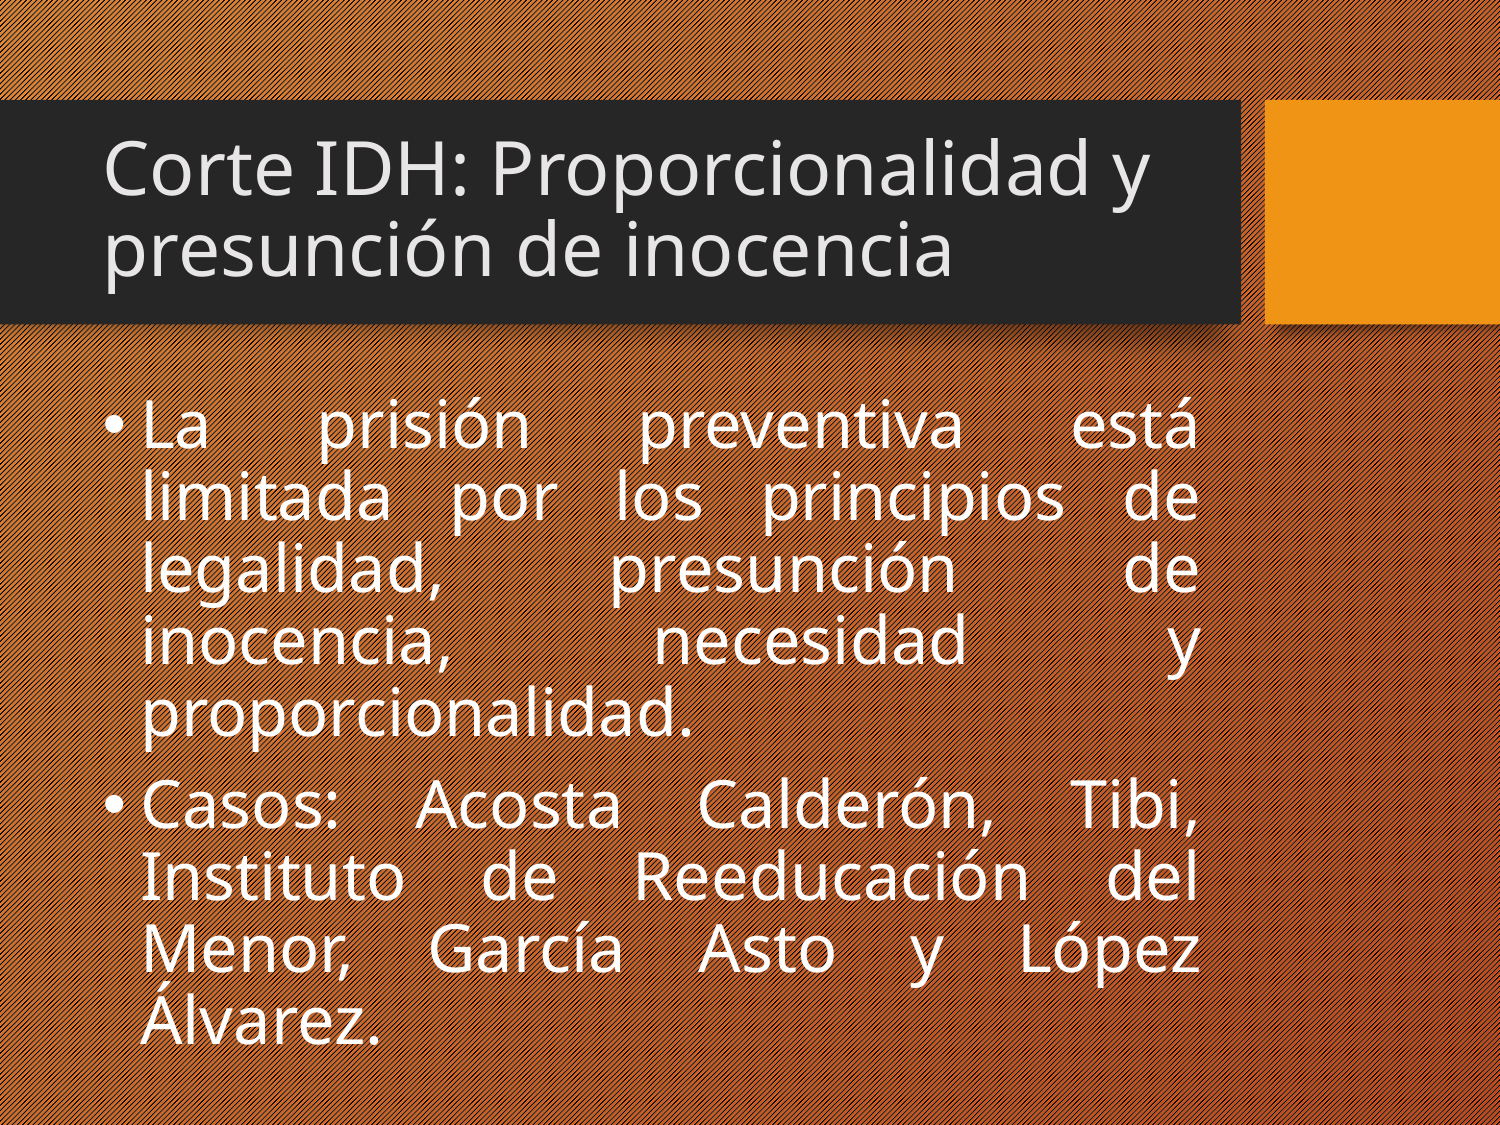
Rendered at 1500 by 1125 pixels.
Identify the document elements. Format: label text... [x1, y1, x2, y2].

title Corte IDH: Proporcionalidad y presunción de inocencia [87, 123, 1219, 301]
list La prisión preventiva está limitada por los principios de legalidad, presunción de inocencia, necesidad y proporcionalidad. Casos: Acosta Calderón, Tibi, Instituto de Reeducación del Menor, García Asto y López Álvarez. [87, 383, 1218, 974]
picture [0, 0, 1500, 1125]
